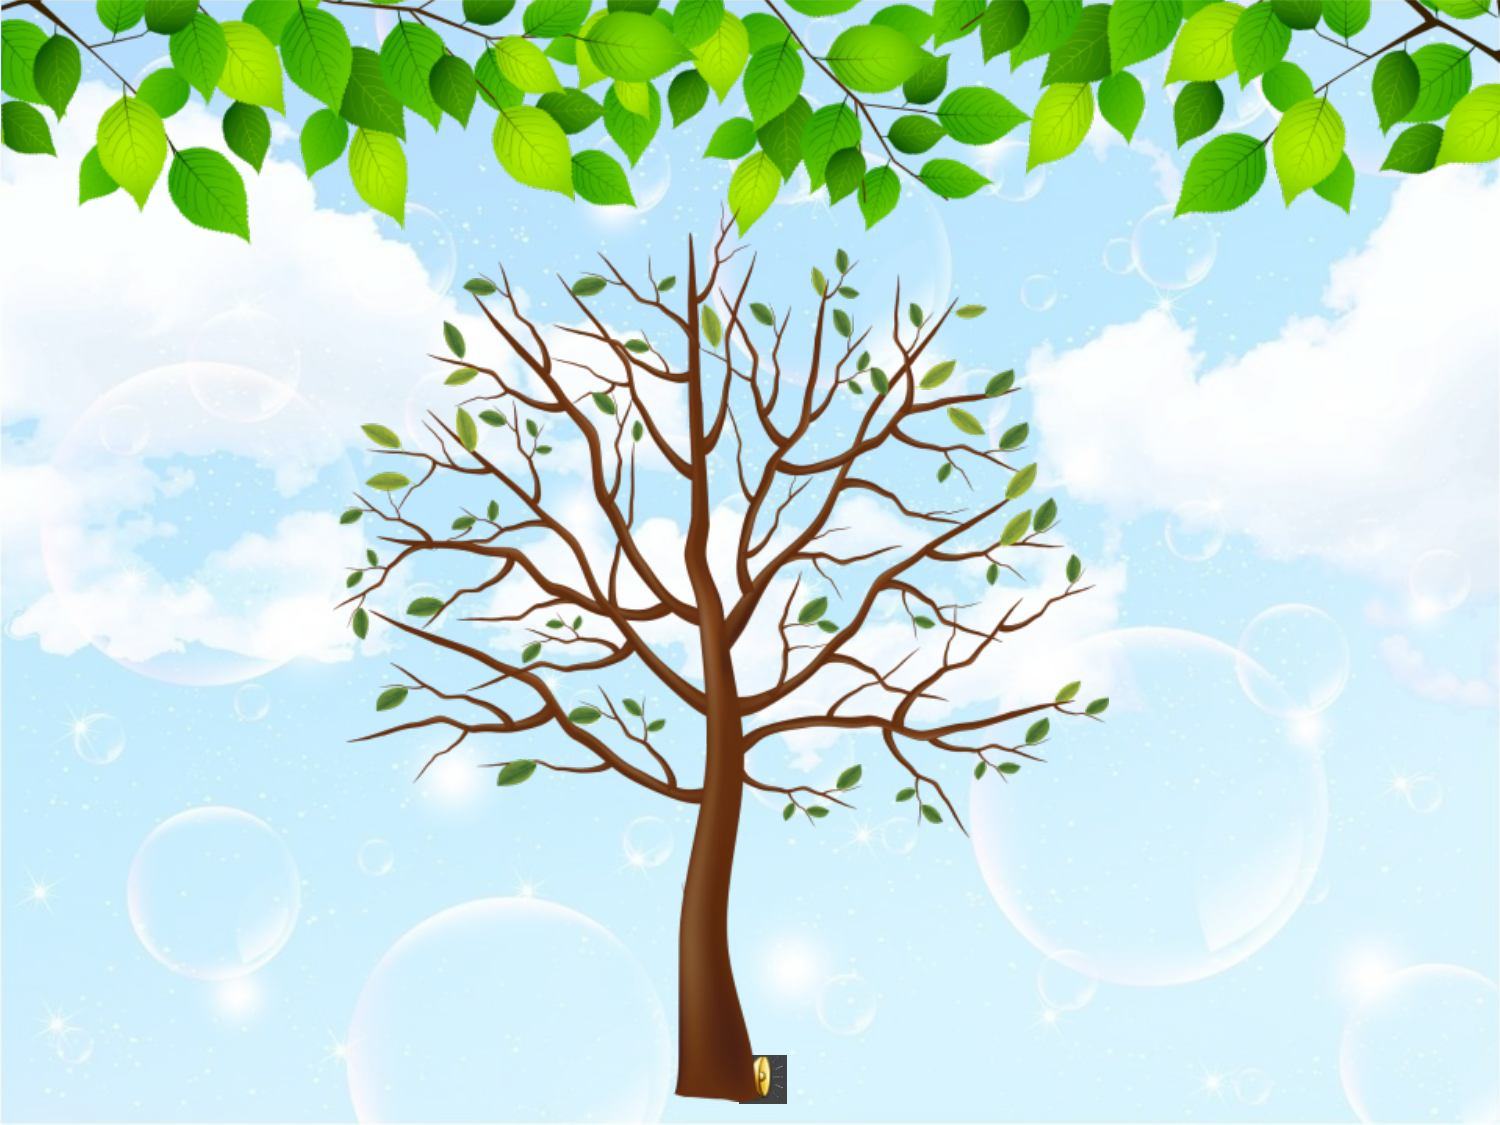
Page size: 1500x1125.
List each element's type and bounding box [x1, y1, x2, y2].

list [332, 198, 1109, 1102]
picture [0, 0, 1500, 275]
